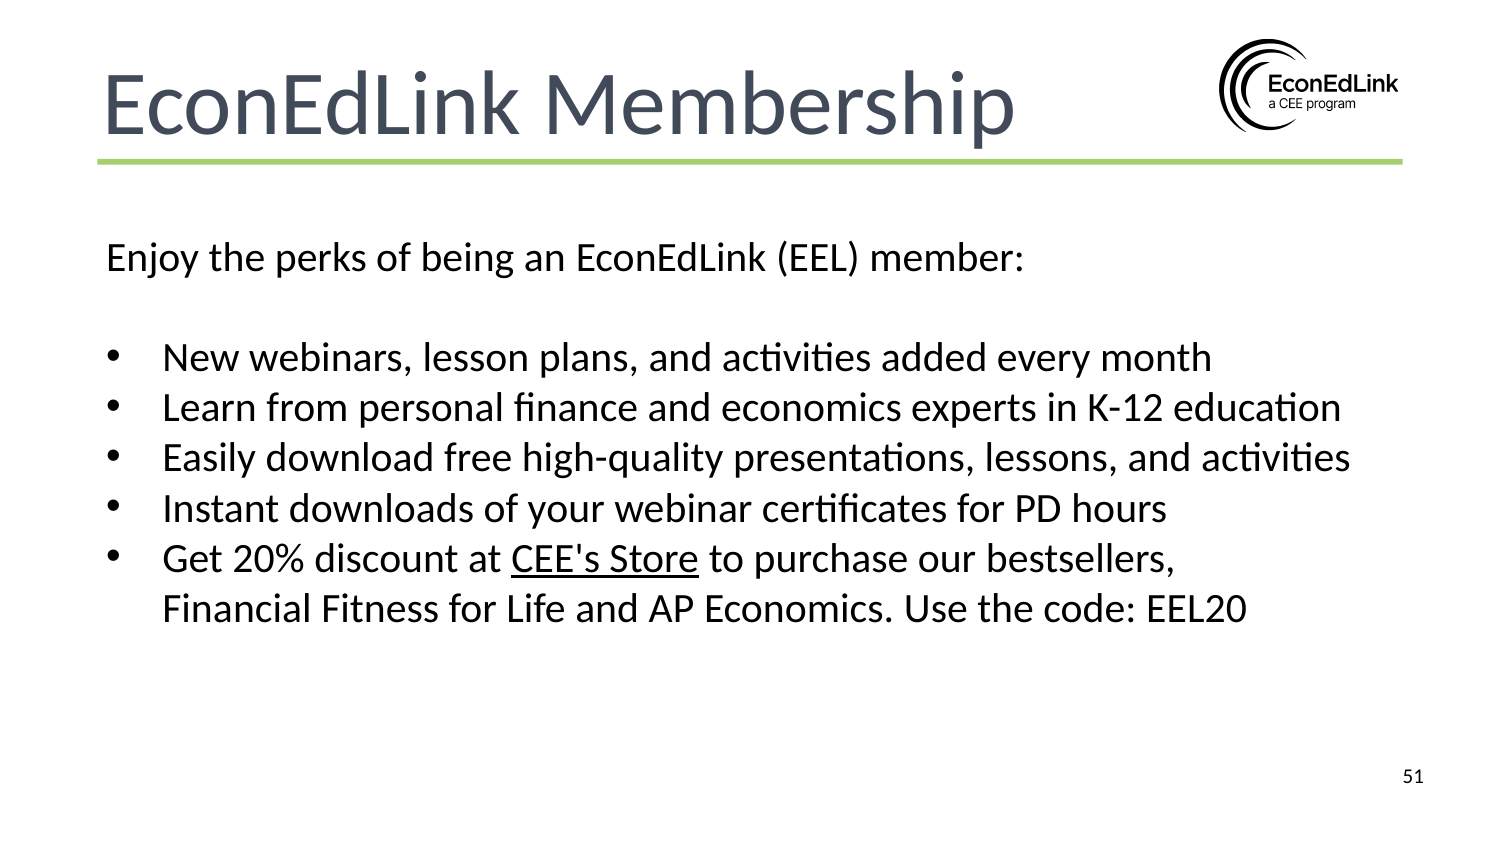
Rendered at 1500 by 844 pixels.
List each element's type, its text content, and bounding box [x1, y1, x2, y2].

slide_number ‹#› [1387, 752, 1500, 798]
text_box Enjoy the perks of being an EconEdLink (EEL) member: New webinars, lesson plans, and activities added every month Learn from personal finance and economics experts in K-12 education Easily download free high-quality presentations, lessons, and activities Instant downloads of your webinar certificates for PD hours Get 20% discount at CEE's Store to purchase our bestsellers, Financial Fitness for Life and AP Economics. Use the code: EEL20 [94, 224, 1389, 760]
text_box EconEdLink Membership [87, 35, 1181, 236]
picture [1219, 39, 1398, 132]
